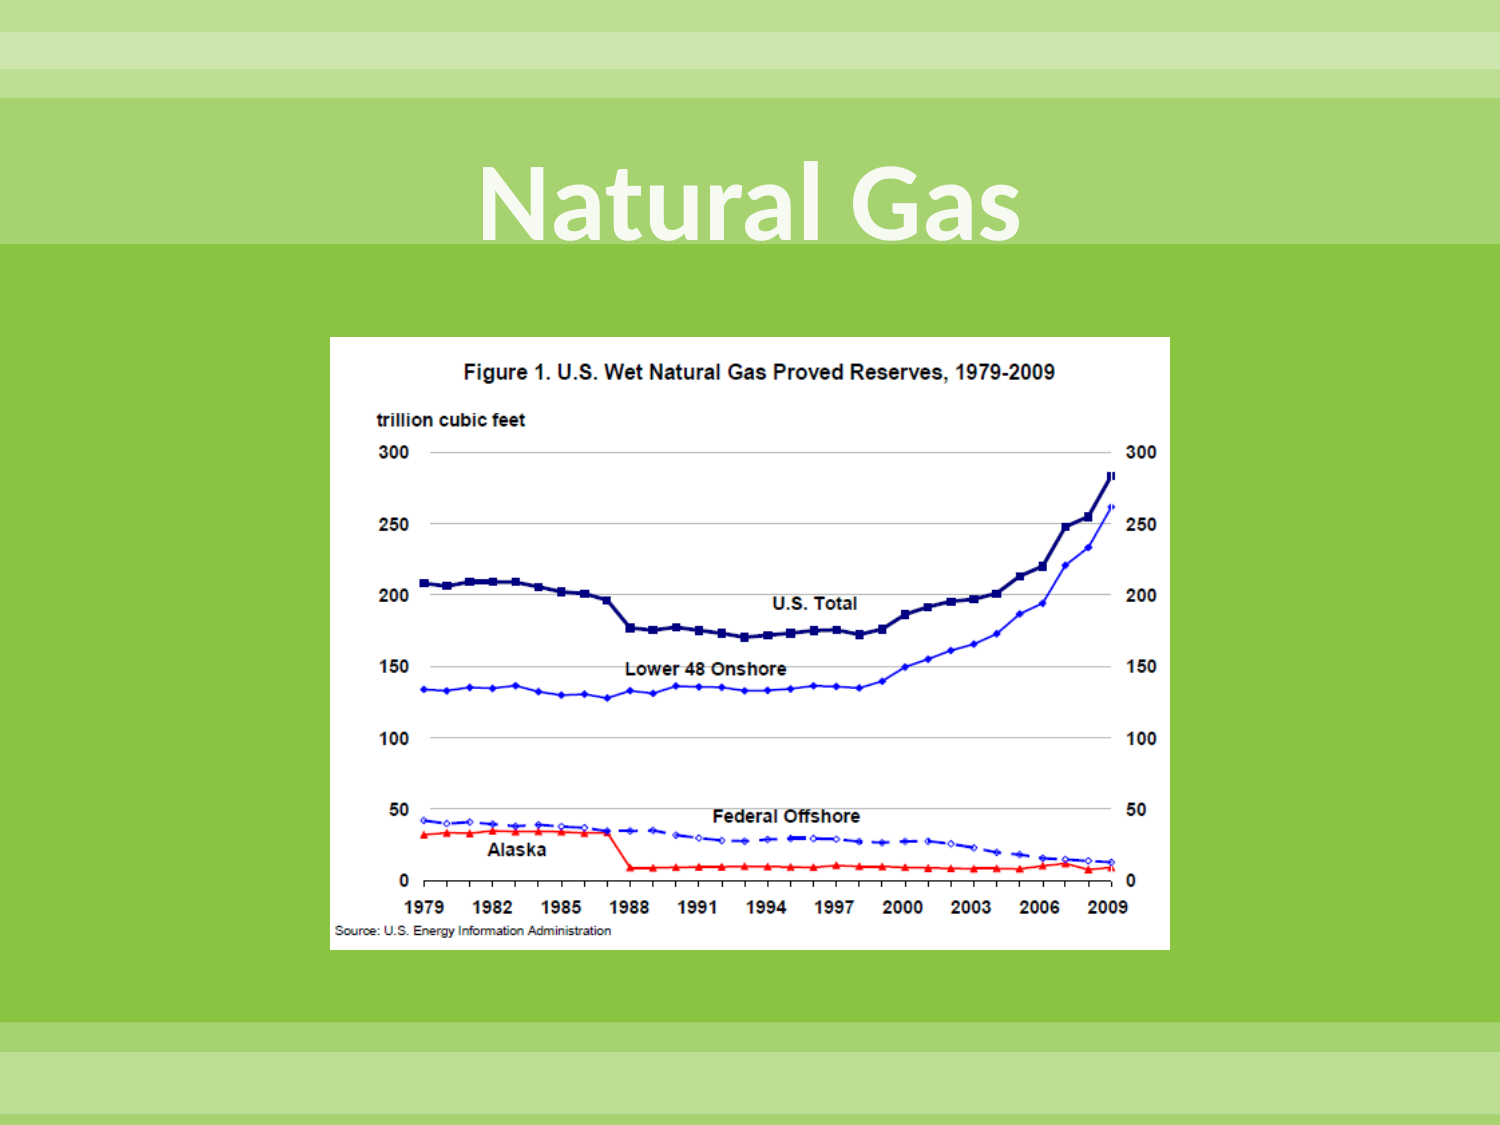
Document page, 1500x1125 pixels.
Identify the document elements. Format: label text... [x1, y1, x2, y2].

title Natural Gas [110, 30, 1390, 271]
picture [0, 0, 1500, 1125]
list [328, 335, 1172, 952]
